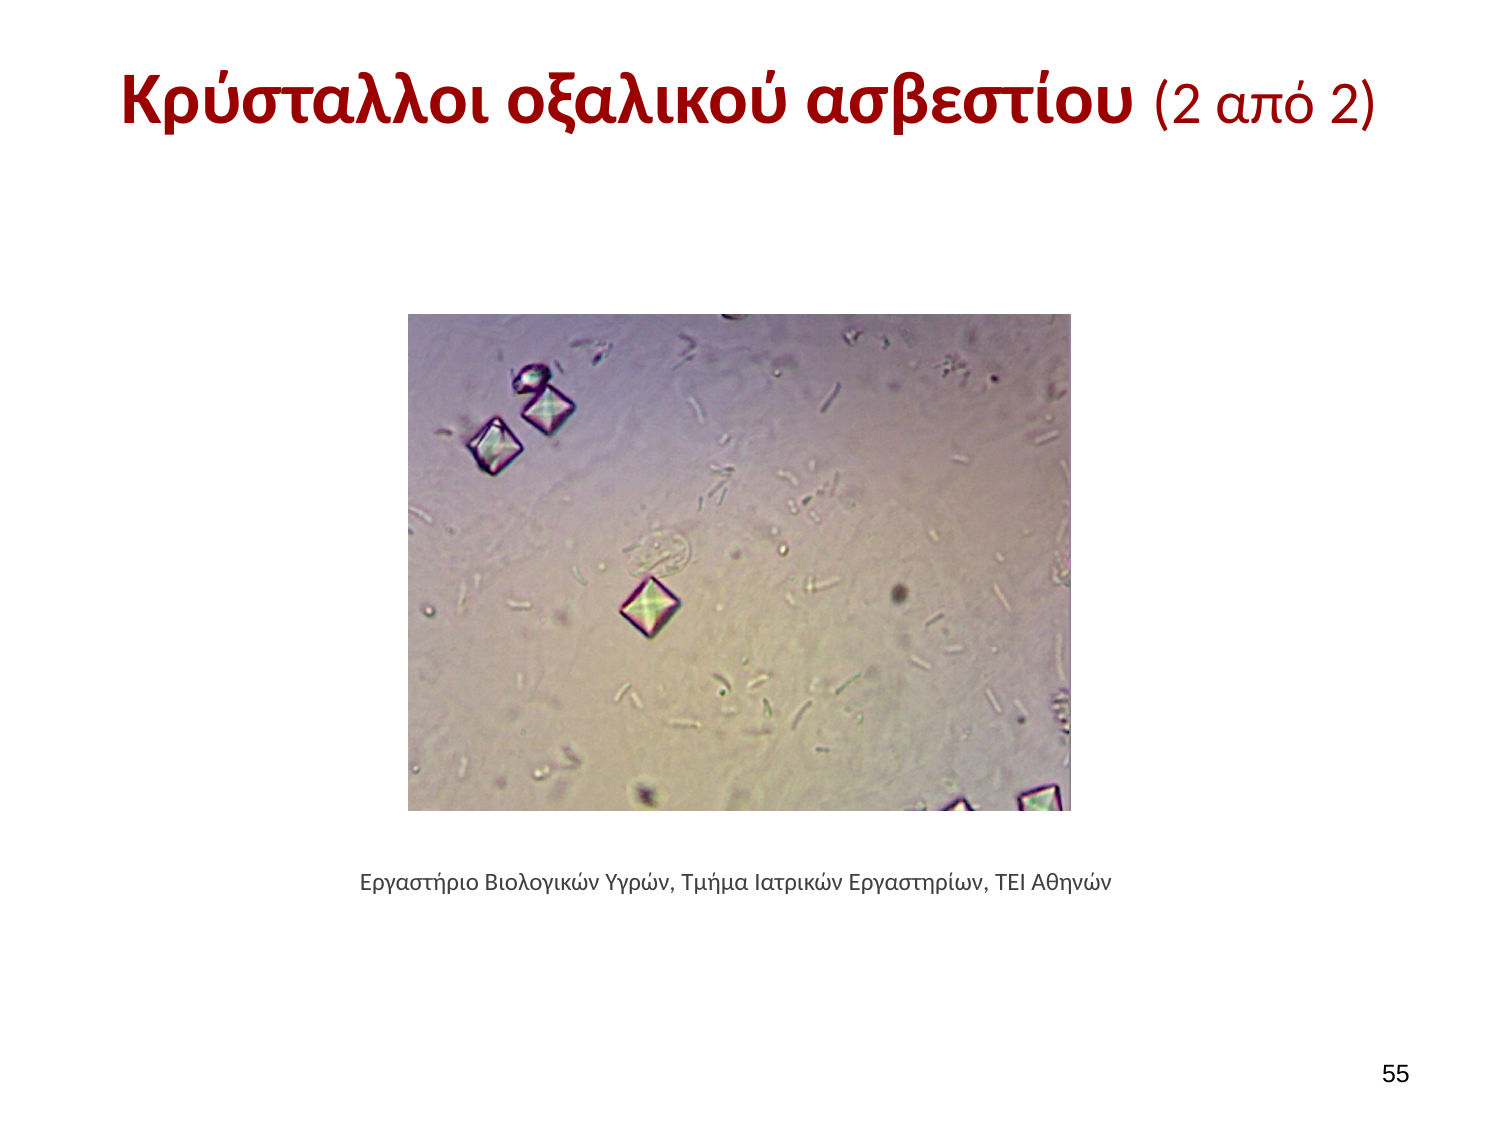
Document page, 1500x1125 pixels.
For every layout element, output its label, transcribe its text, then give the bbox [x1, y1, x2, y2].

picture [408, 314, 1071, 811]
text_box Εργαστήριο Βιολογικών Υγρών, Τμήμα Ιατρικών Εργαστηρίων, ΤΕΙ Αθηνών [194, 857, 1279, 903]
title Κρύσταλλοι οξαλικού ασβεστίου (2 από 2) [29, 19, 1471, 169]
slide_number 54 [1074, 1042, 1425, 1103]
